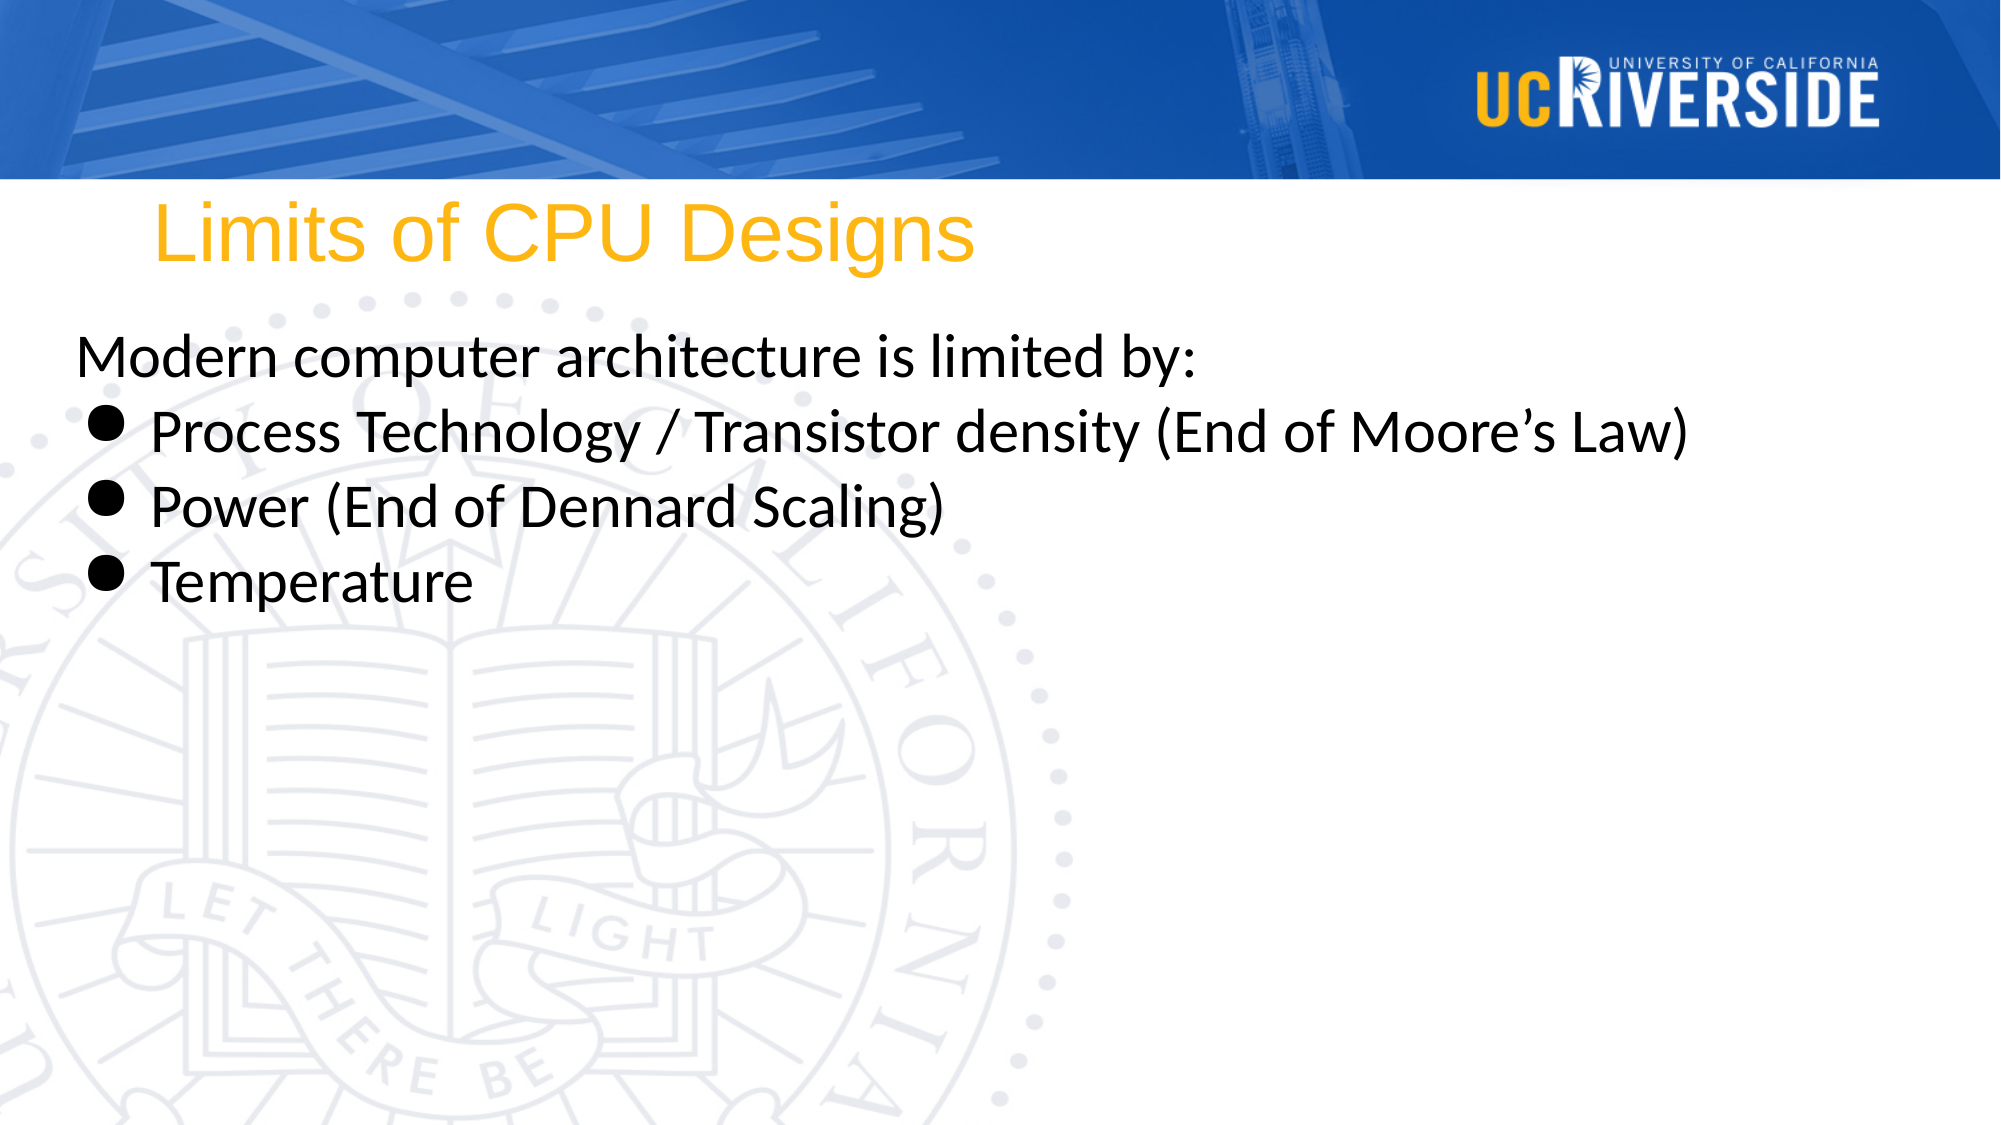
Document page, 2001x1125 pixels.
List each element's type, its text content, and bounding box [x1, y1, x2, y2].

picture [0, 0, 2001, 1125]
text_box Limits of CPU Designs [137, 183, 1863, 401]
text_box Modern computer architecture is limited by: Process Technology / Transistor density (End of Moore’s Law) Power (End of Dennard Scaling) Temperature [59, 299, 1917, 888]
